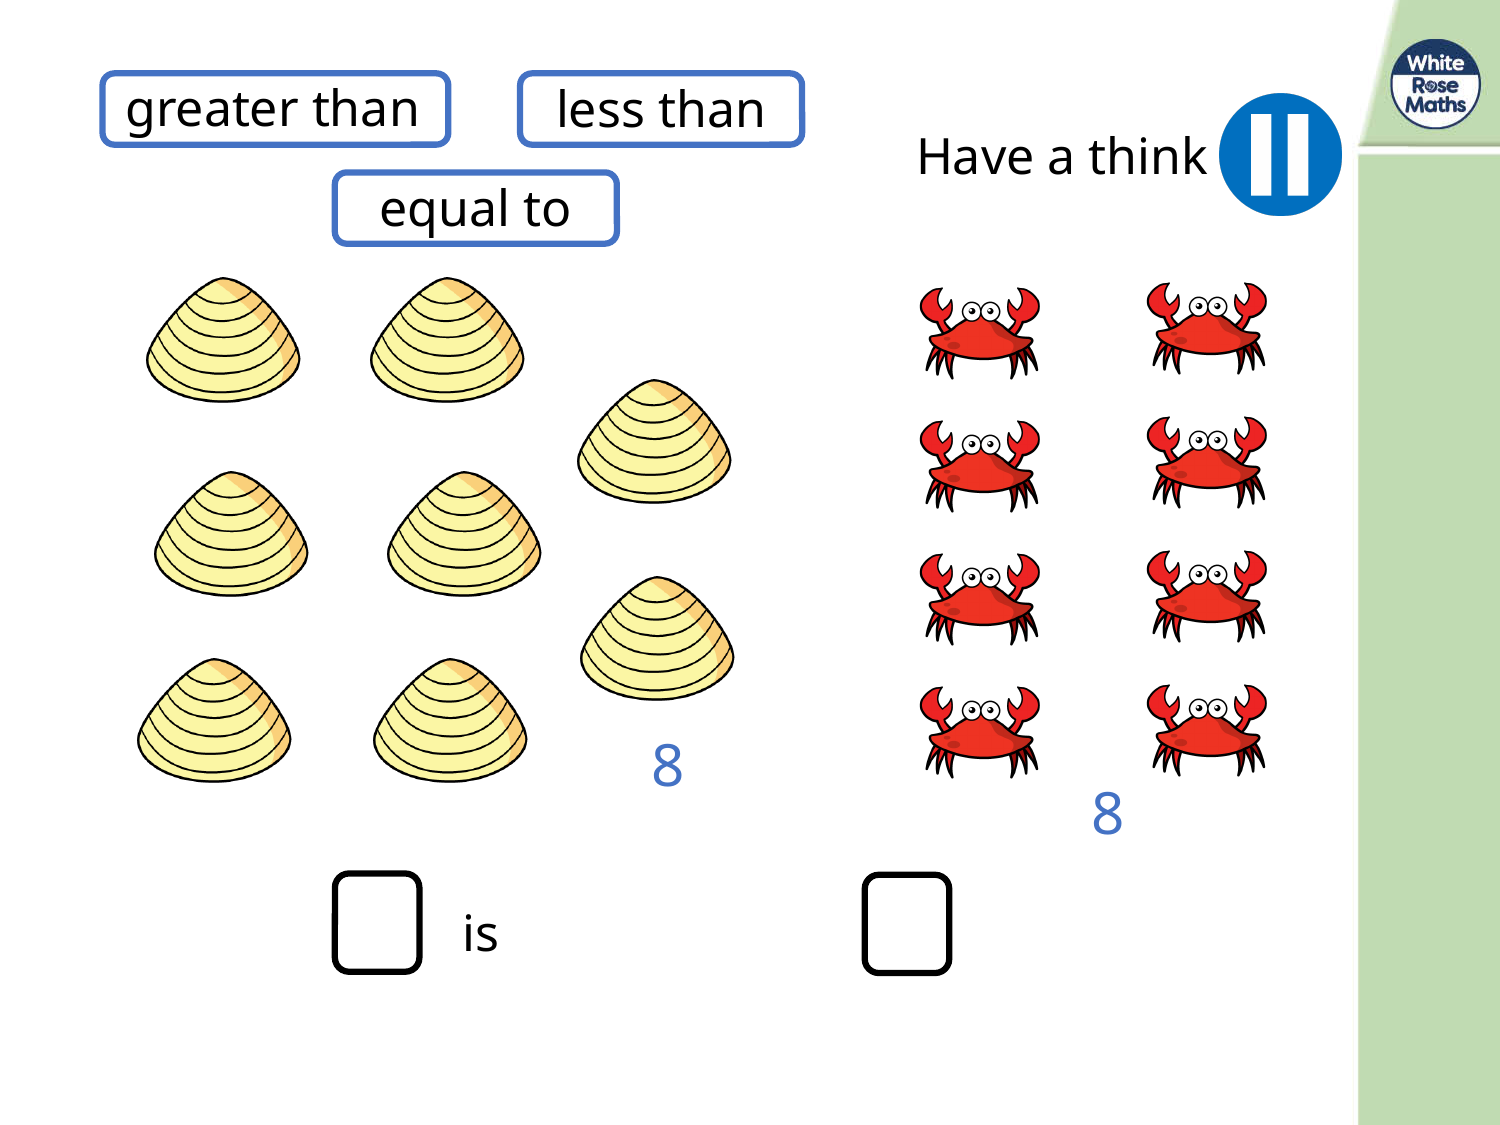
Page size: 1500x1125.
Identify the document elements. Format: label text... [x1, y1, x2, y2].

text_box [520, 69, 803, 145]
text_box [97, 69, 449, 151]
text_box 8 [637, 721, 753, 806]
text_box [333, 872, 421, 973]
text_box is [432, 885, 549, 1041]
text_box [863, 873, 951, 975]
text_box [334, 168, 617, 245]
text_box Have a think [901, 116, 1219, 192]
picture [0, 0, 1500, 1125]
text_box 8 [1077, 769, 1193, 854]
